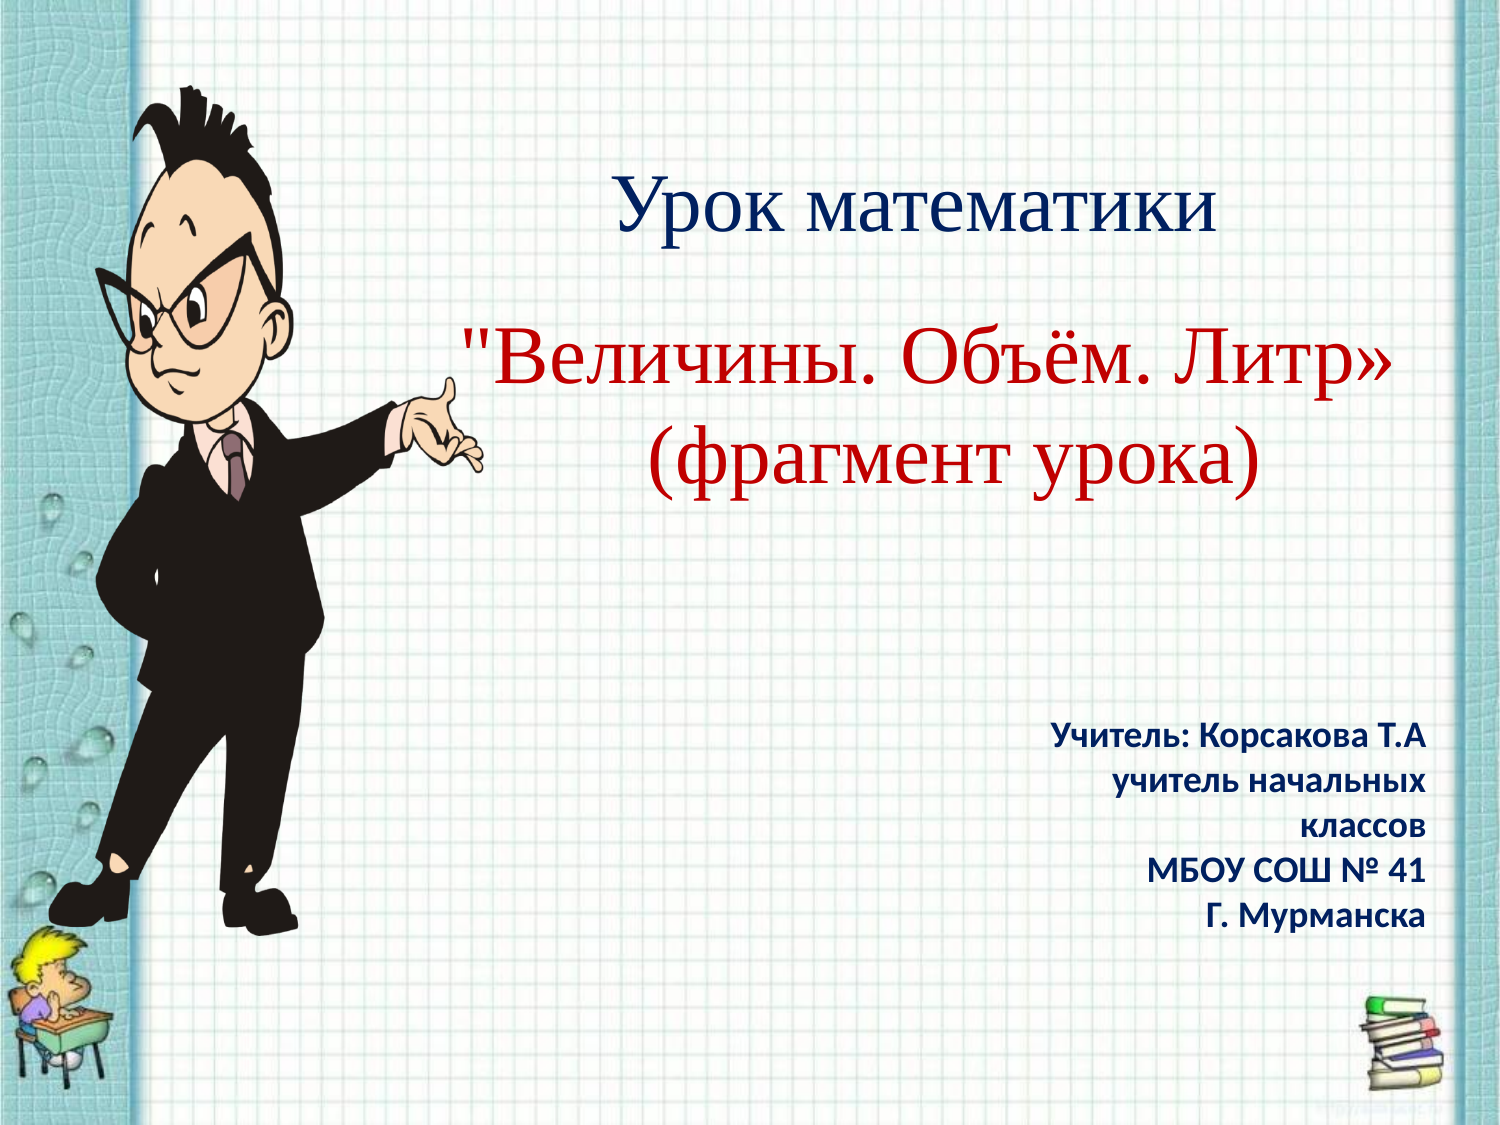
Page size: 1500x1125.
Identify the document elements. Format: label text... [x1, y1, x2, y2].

text_box Урок математики [490, 141, 1371, 257]
picture [0, 0, 1500, 1125]
text_box Учитель: Корсакова Т.А учитель начальных классов МБОУ СОШ № 41 Г. Мурманска [972, 703, 1442, 943]
text_box "Величины. Объём. Литр» (фрагмент урока) [490, 292, 1465, 508]
